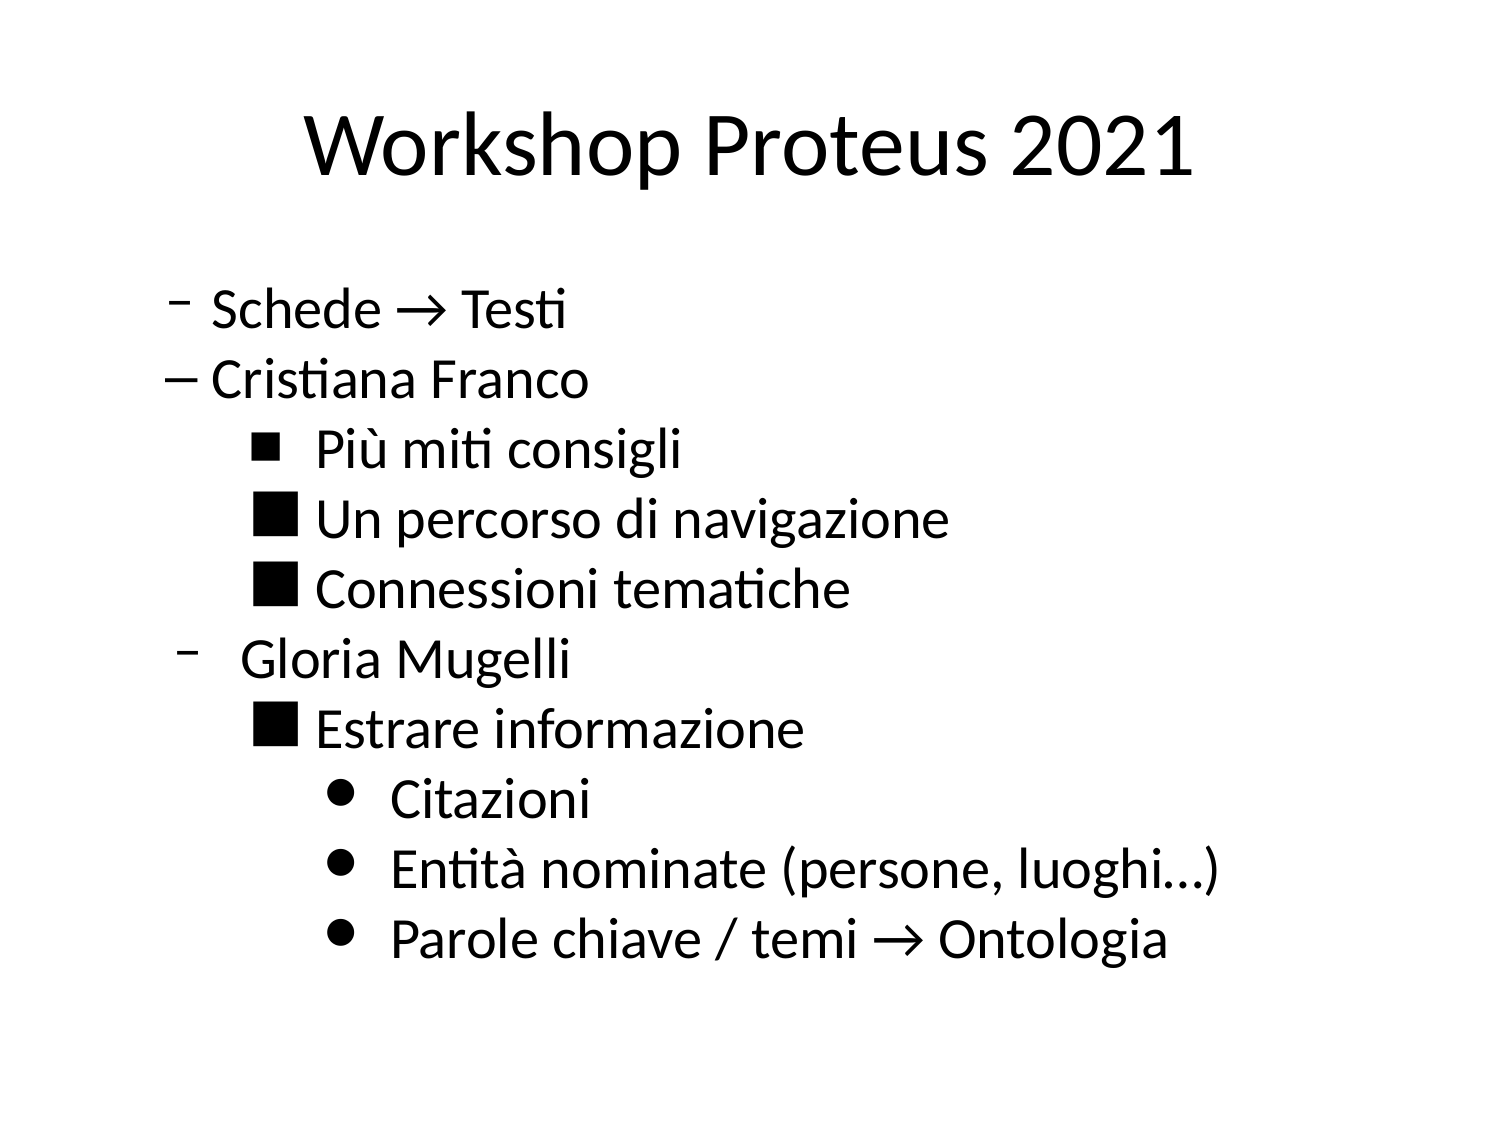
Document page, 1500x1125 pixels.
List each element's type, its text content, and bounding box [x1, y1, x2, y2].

text_box Workshop Proteus 2021 [75, 45, 1425, 233]
text_box Schede → Testi Cristiana Franco Più miti consigli Un percorso di navigazione Connessioni tematiche Gloria Mugelli Estrare informazione Citazioni Entità nominate (persone, luoghi…) Parole chiave / temi → Ontologia [75, 262, 1425, 1005]
